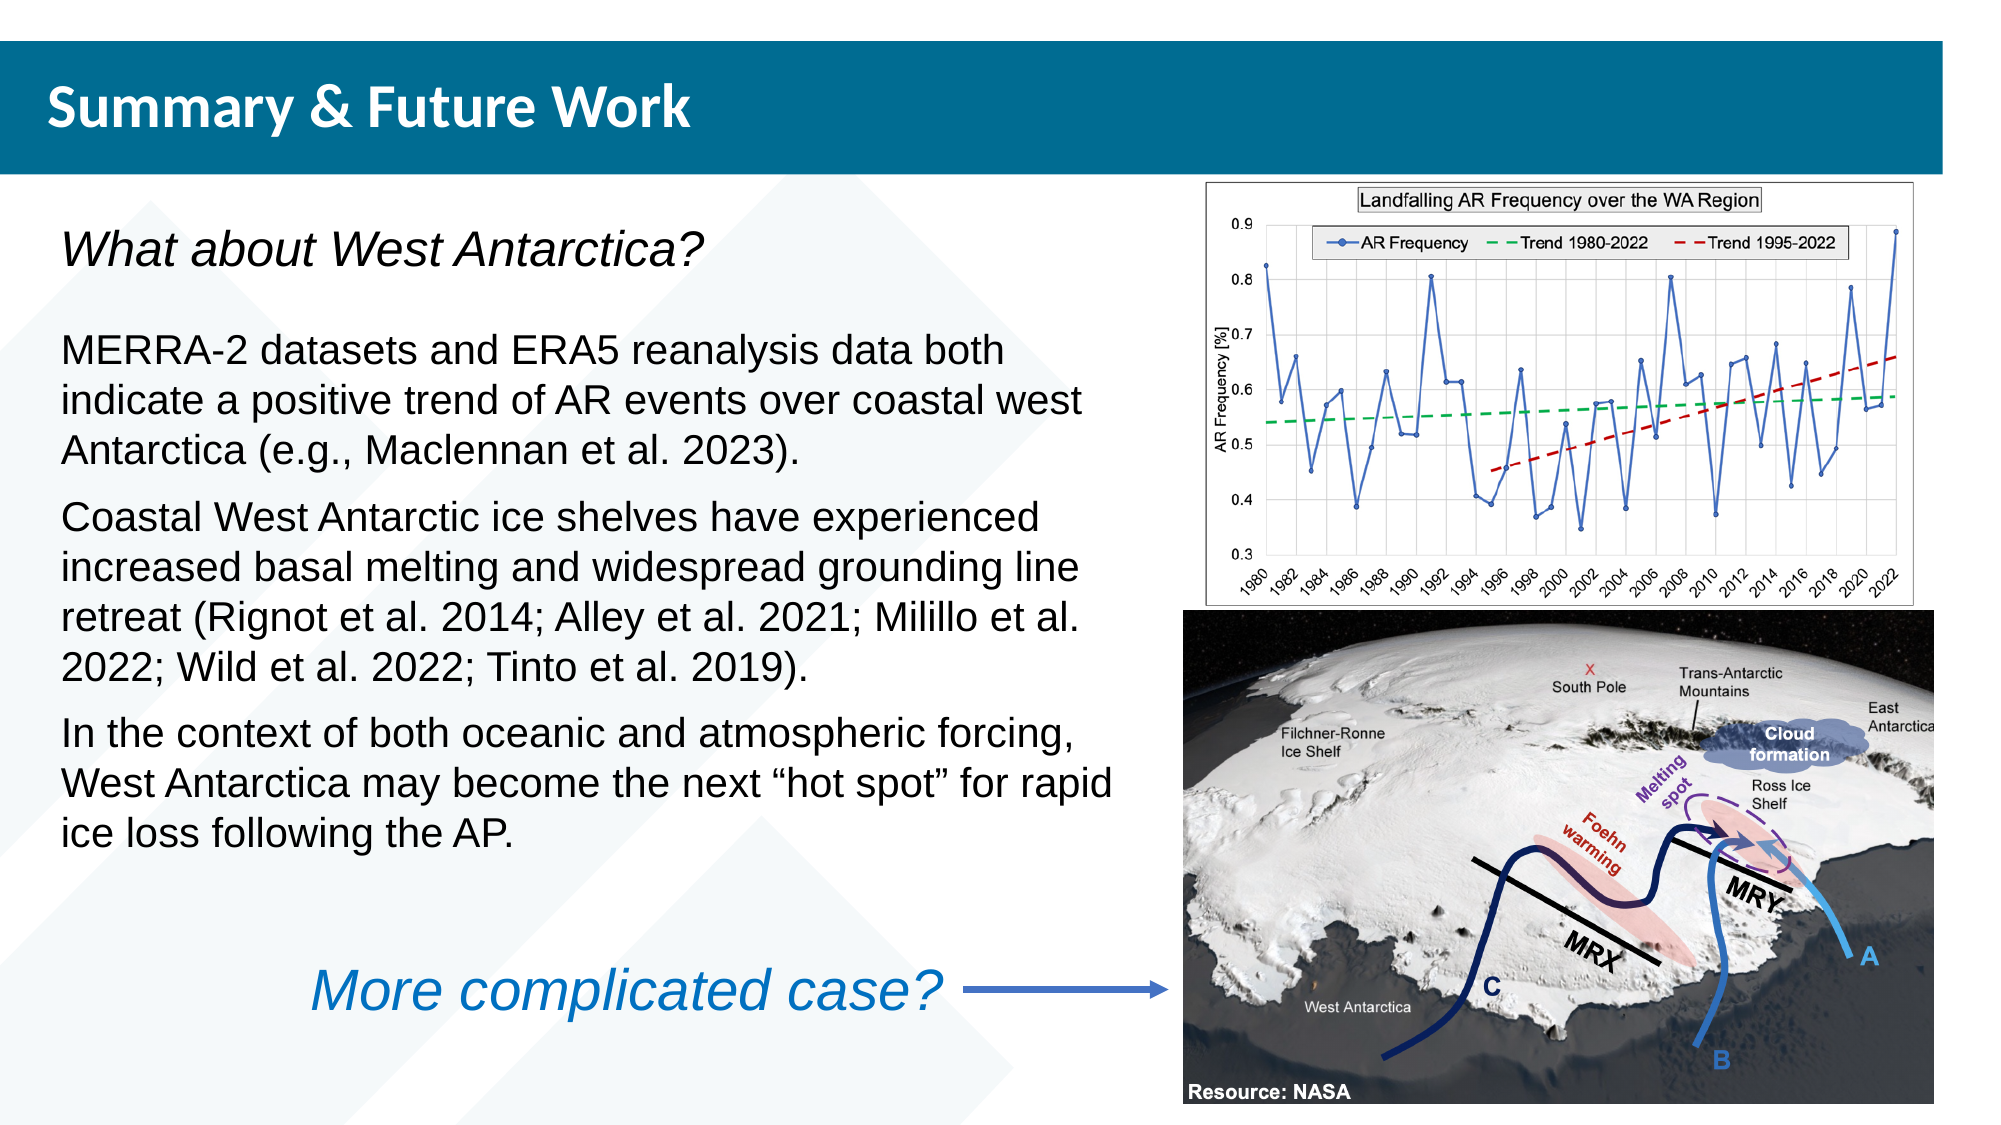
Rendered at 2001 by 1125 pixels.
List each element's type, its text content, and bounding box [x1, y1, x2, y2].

text_box More complicated case? [295, 944, 1112, 1030]
text_box What about West Antarctica? [45, 209, 917, 285]
title Summary & Future Work [0, 41, 1943, 175]
text_box MERRA-2 datasets and ERA5 reanalysis data both indicate a positive trend of AR events over coastal west Antarctica (e.g., Maclennan et al. 2023). Coastal West Antarctic ice shelves have experienced increased basal melting and widespread grounding line retreat (Rignot et al. 2014; Alley et al. 2021; Milillo et al. 2022; Wild et al. 2022; Tinto et al. 2019). In the context of both oceanic and atmospheric forcing, West Antarctica may become the next “hot spot” for rapid ice loss following the AP. [45, 315, 1137, 864]
picture [1182, 175, 1934, 1105]
